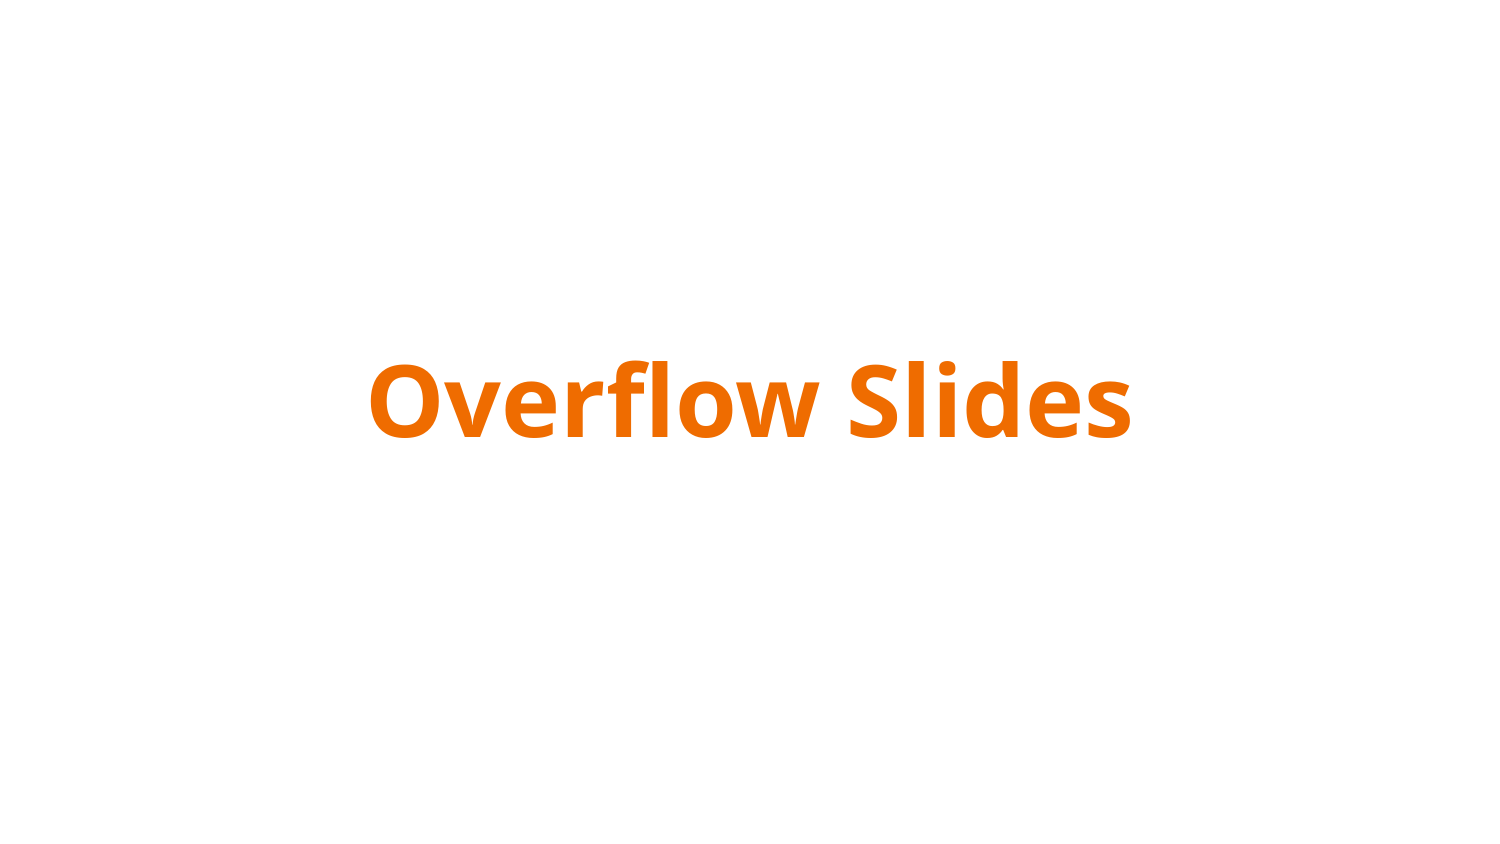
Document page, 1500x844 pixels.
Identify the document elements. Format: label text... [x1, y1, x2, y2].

title Overflow Slides [51, 323, 1449, 440]
